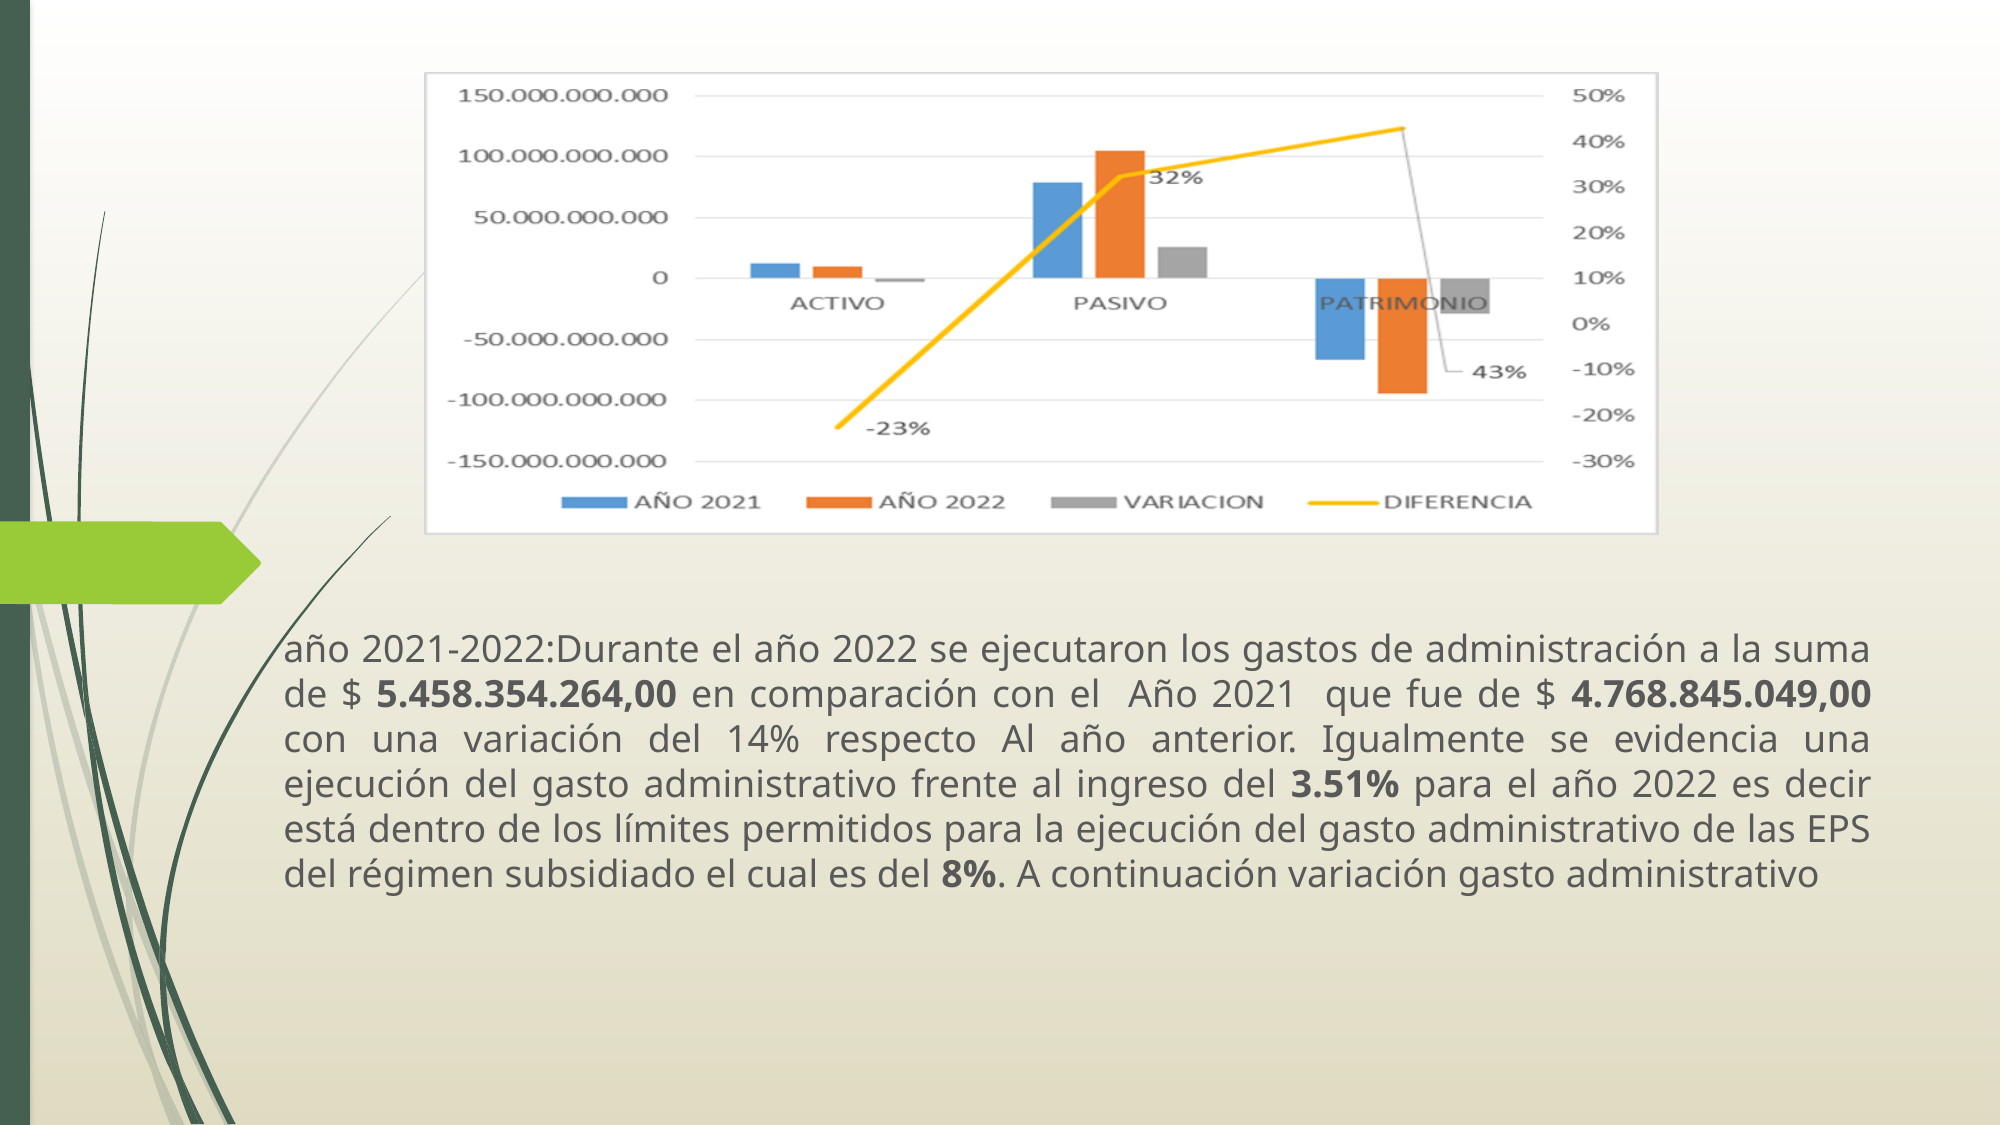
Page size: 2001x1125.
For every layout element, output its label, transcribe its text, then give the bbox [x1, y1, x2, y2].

picture [424, 72, 1659, 535]
list año 2021-2022:Durante el año 2022 se ejecutaron los gastos de administración a la suma de $ 5.458.354.264,00 en comparación con el Año 2021 que fue de $ 4.768.845.049,00 con una variación del 14% respecto Al año anterior. Igualmente se evidencia una ejecución del gasto administrativo frente al ingreso del 3.51% para el año 2022 es decir está dentro de los límites permitidos para la ejecución del gasto administrativo de las EPS del régimen subsidiado el cual es del 8%. A continuación variación gasto administrativo [268, 615, 1888, 970]
